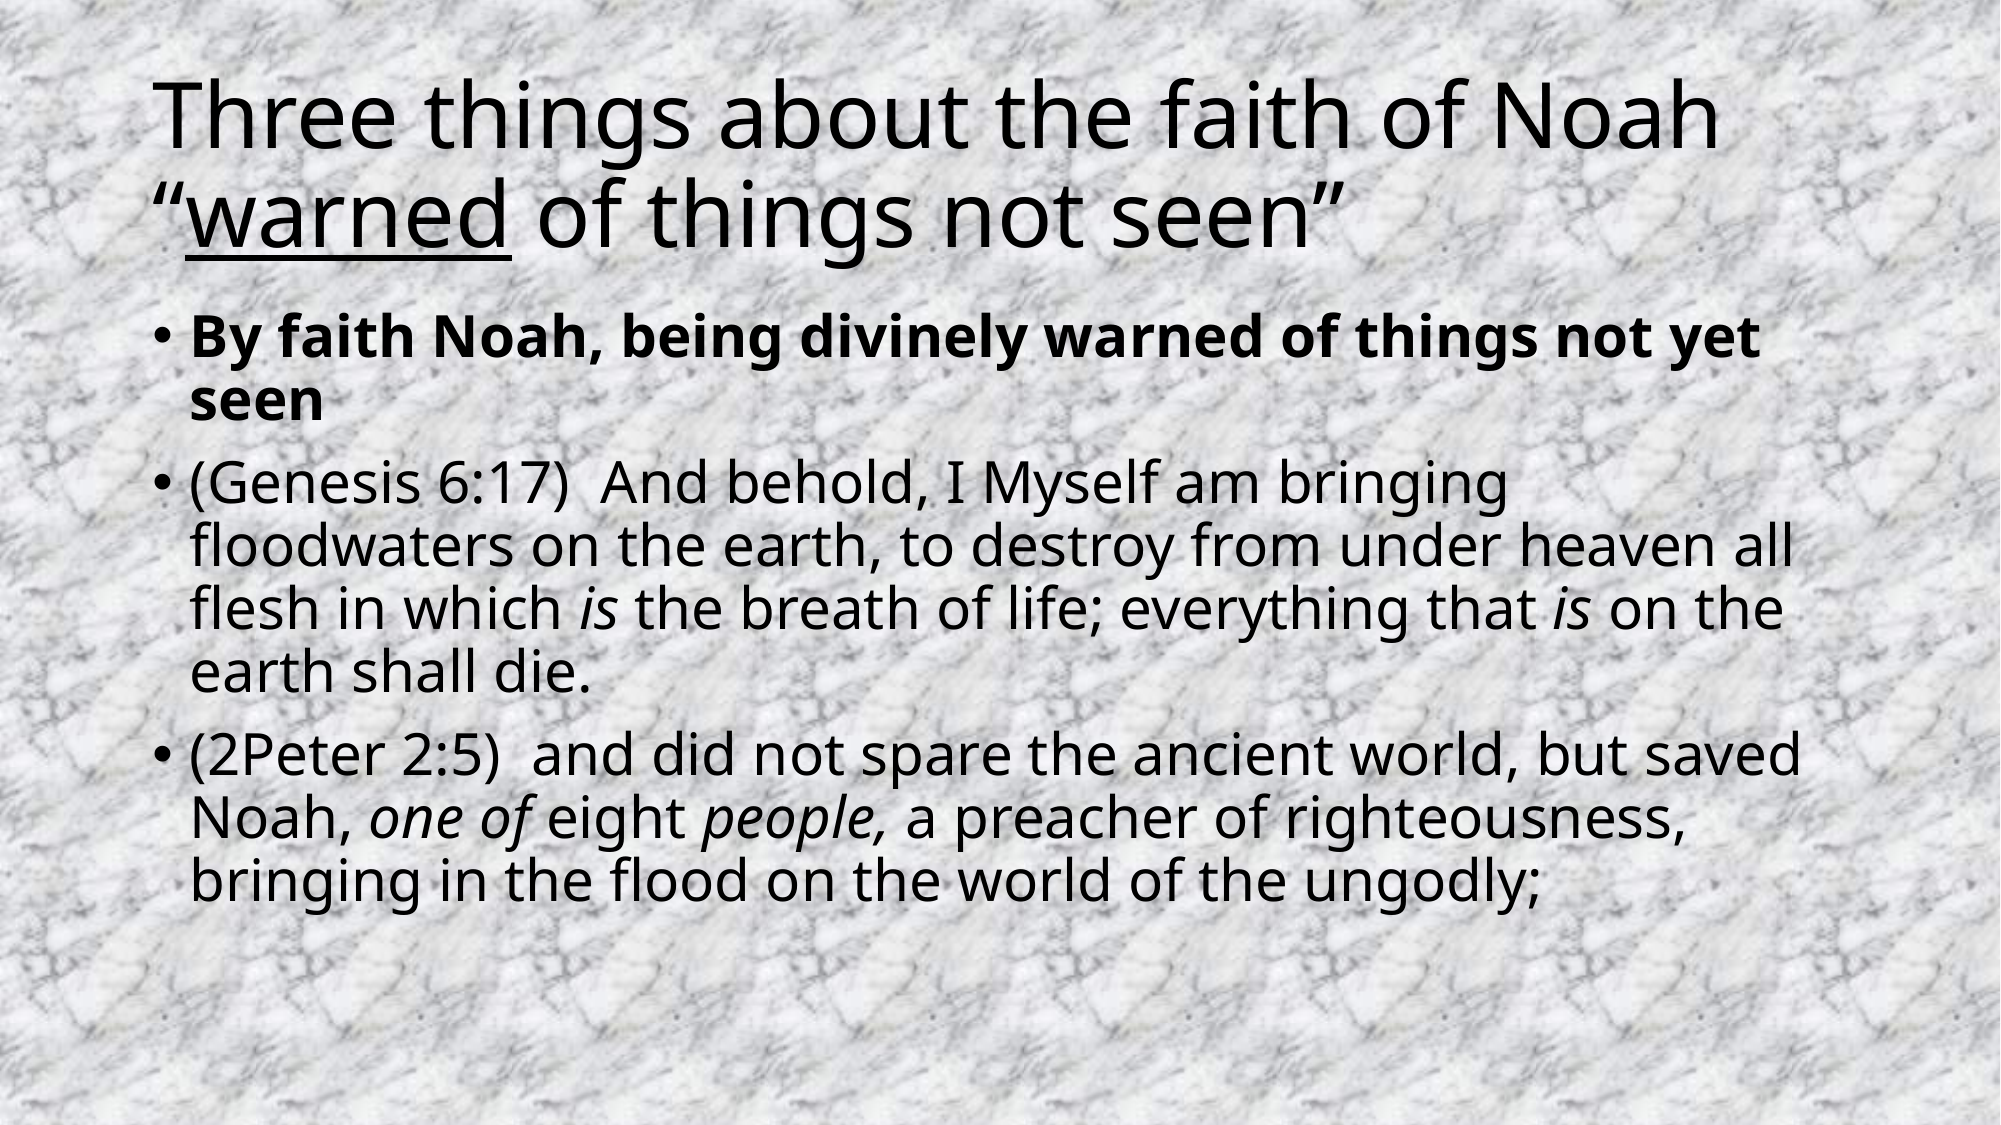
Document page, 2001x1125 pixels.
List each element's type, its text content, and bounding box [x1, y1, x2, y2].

picture [0, 0, 2001, 1125]
list By faith Noah, being divinely warned of things not yet seen (Genesis 6:17) And behold, I Myself am bringing floodwaters on the earth, to destroy from under heaven all flesh in which is the breath of life; everything that is on the earth shall die. (2Peter 2:5) and did not spare the ancient world, but saved Noah, one of eight people, a preacher of righteousness, bringing in the flood on the world of the ungodly; [137, 299, 1863, 1014]
title Three things about the faith of Noah “warned of things not seen” [137, 59, 1863, 278]
